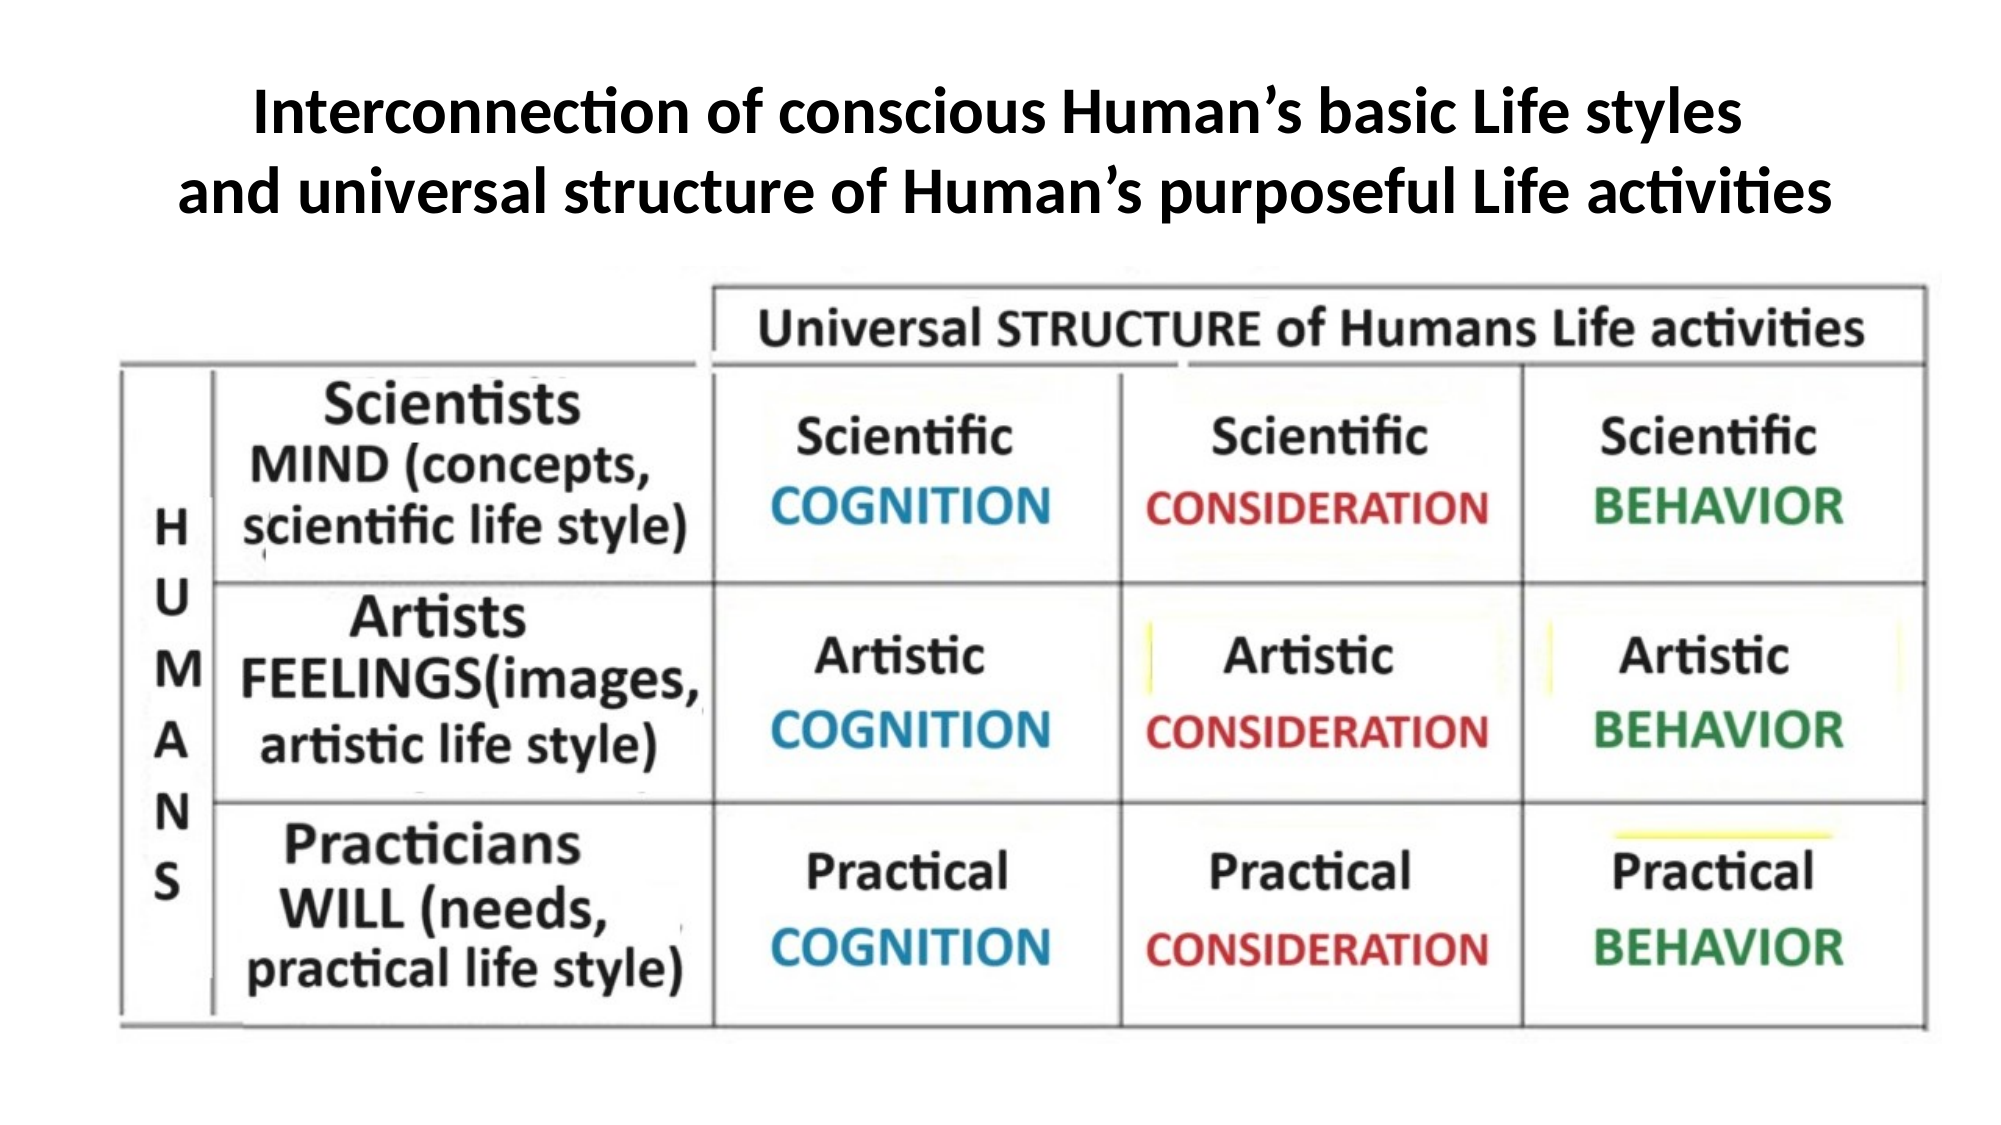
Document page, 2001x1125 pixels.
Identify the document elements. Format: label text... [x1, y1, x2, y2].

picture [116, 266, 1942, 1044]
text_box Interconnection of conscious Human’s basic Life styles and universal structure of Human’s purposeful Life activities [12, 59, 1985, 234]
